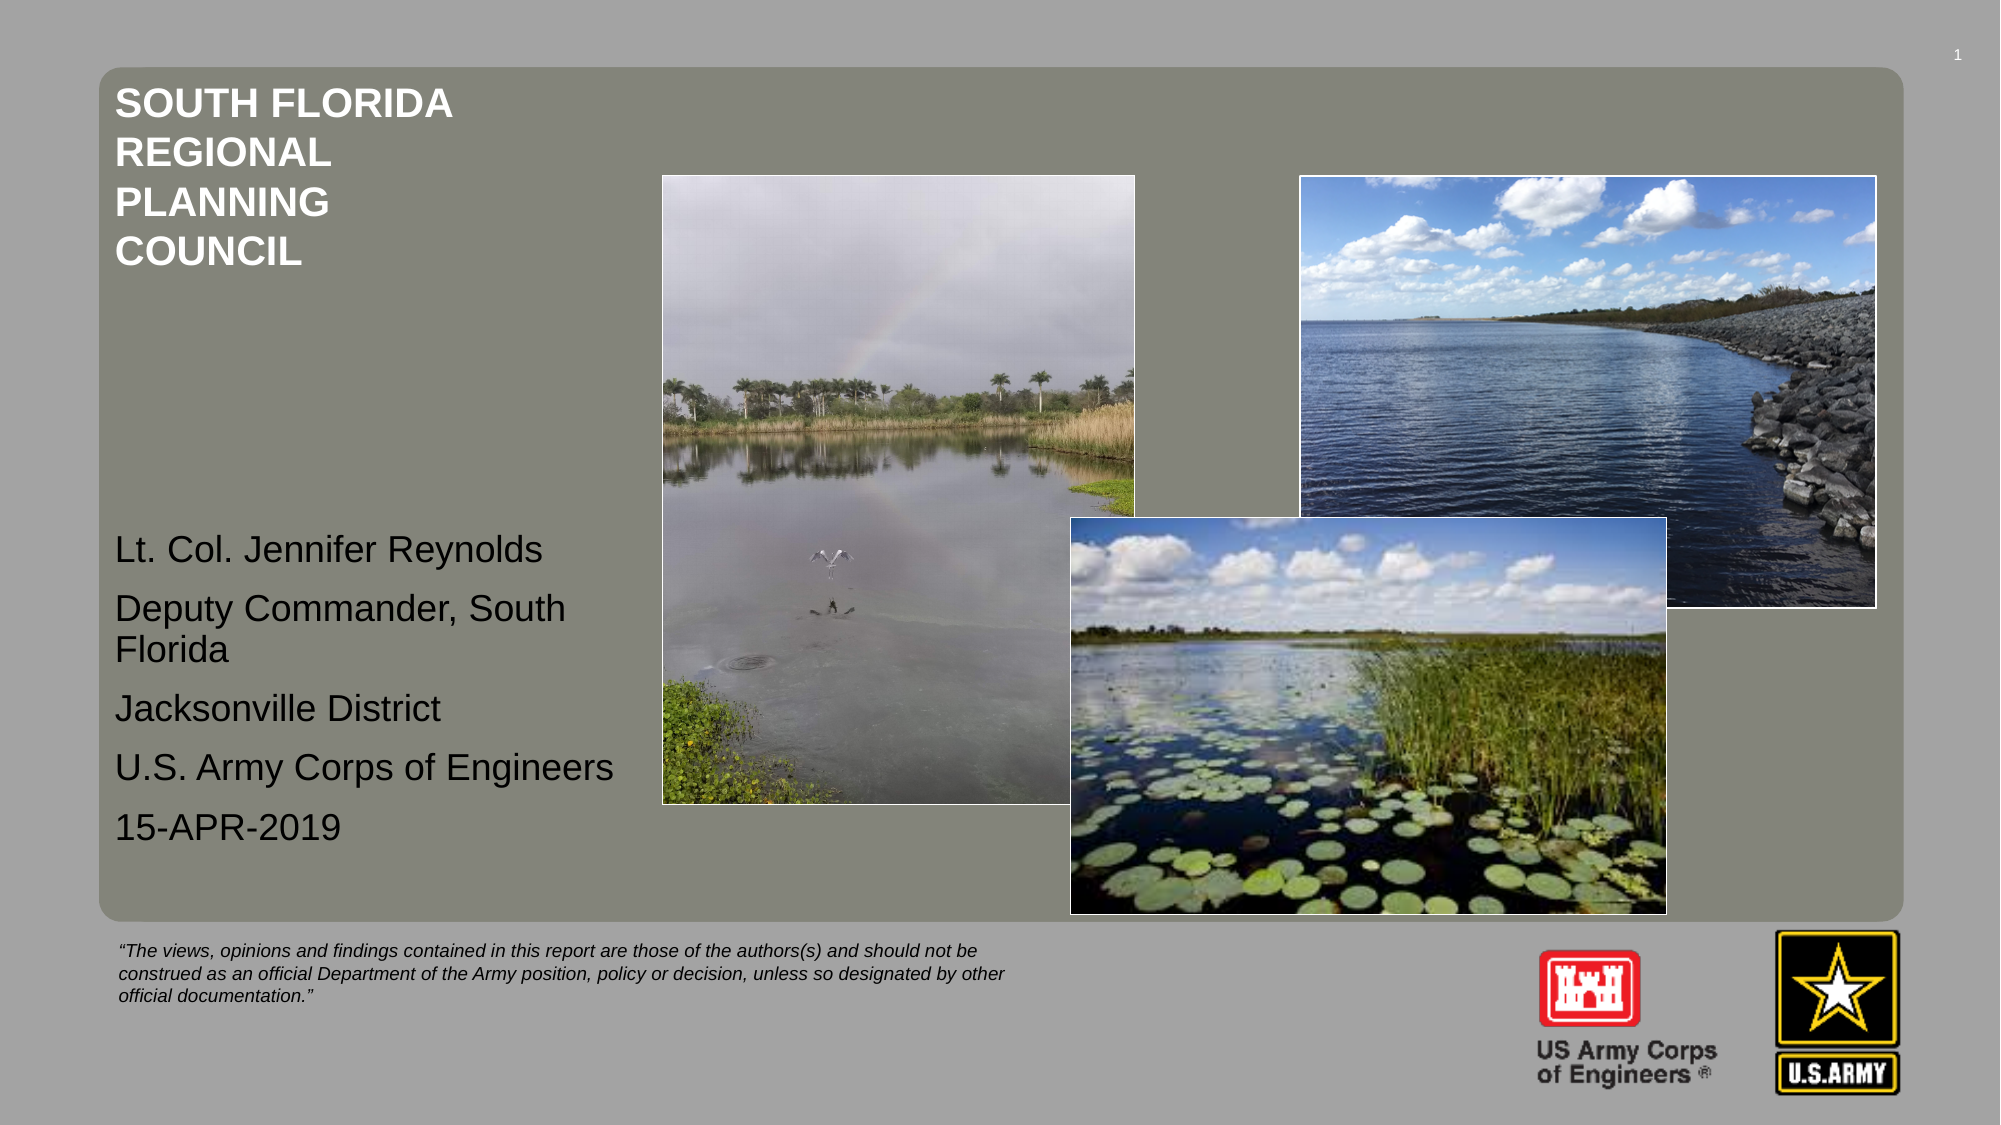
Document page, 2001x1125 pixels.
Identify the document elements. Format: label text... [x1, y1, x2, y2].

title South Florida Regional PLANNING COUNCIL [99, 68, 993, 481]
picture [1521, 921, 1952, 1105]
slide_number 1 [1816, 37, 1977, 98]
picture [584, 175, 1877, 915]
list Lt. Col. Jennifer Reynolds Deputy Commander, South Florida Jacksonville District U.S. Army Corps of Engineers 15-APR-2019 [99, 481, 643, 856]
